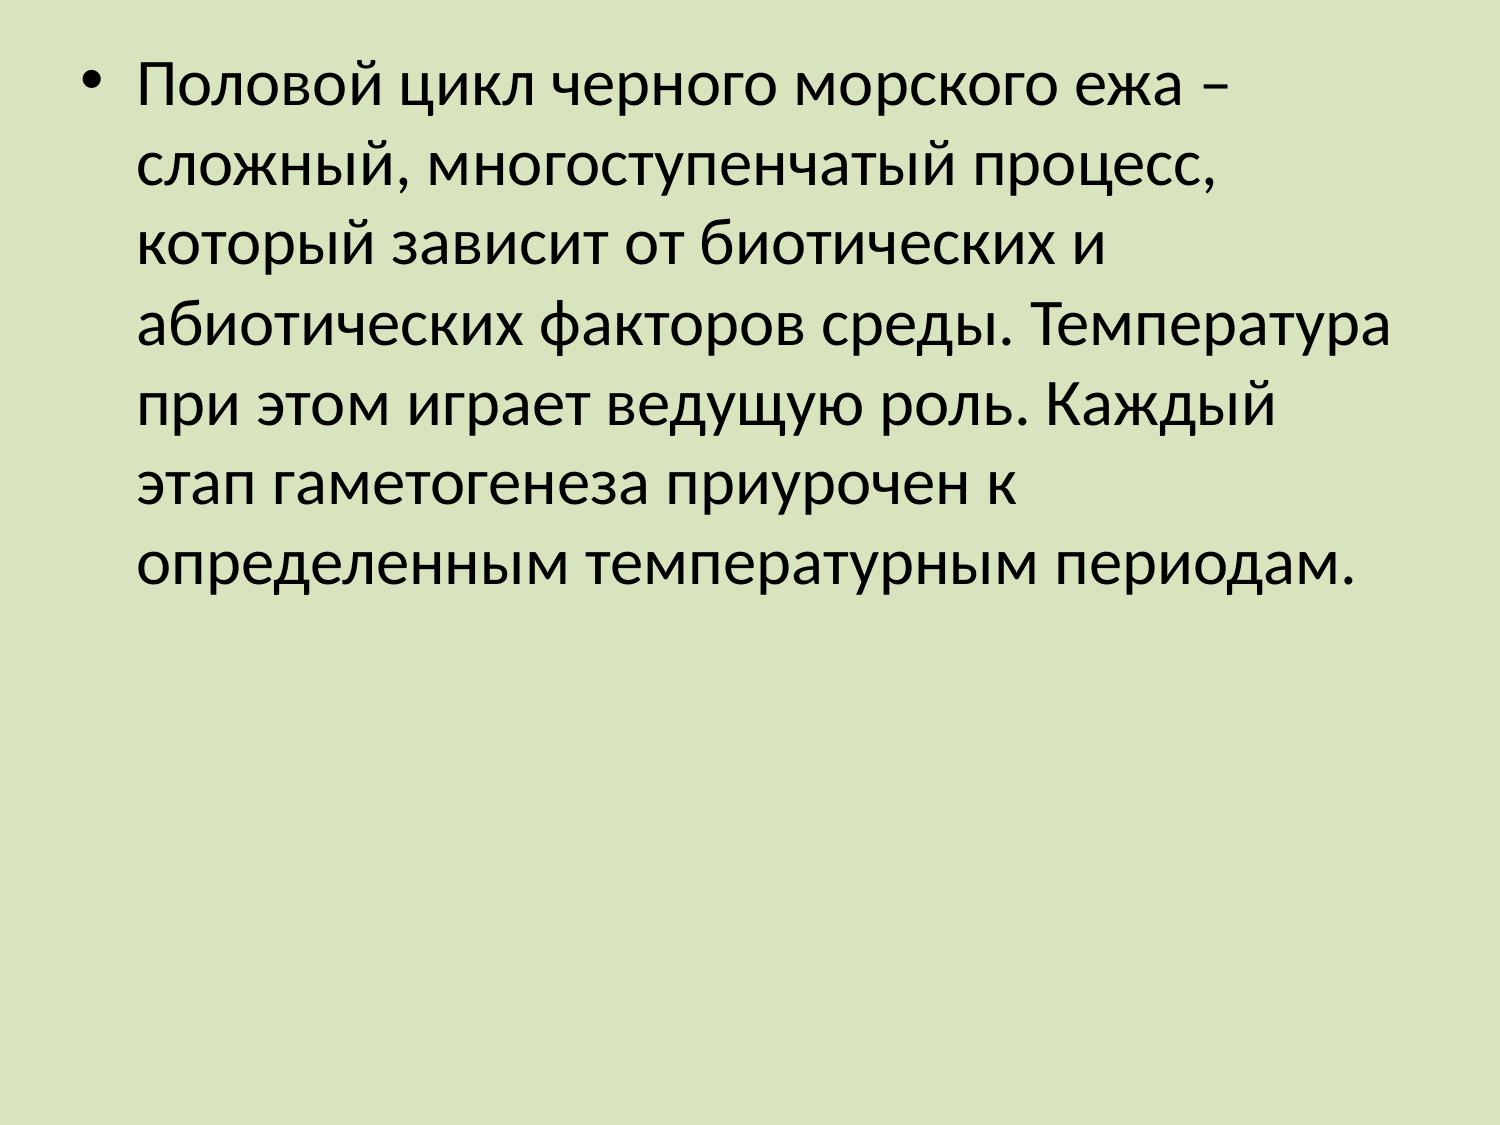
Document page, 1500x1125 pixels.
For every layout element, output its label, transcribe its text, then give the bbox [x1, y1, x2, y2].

list Половой цикл черного морского ежа – сложный, многоступенчатый процесс, который зависит от биотических и абиотических факторов среды. Температура при этом играет ведущую роль. Каждый этап гаметогенеза приурочен к определенным температурным периодам. [64, 30, 1415, 774]
